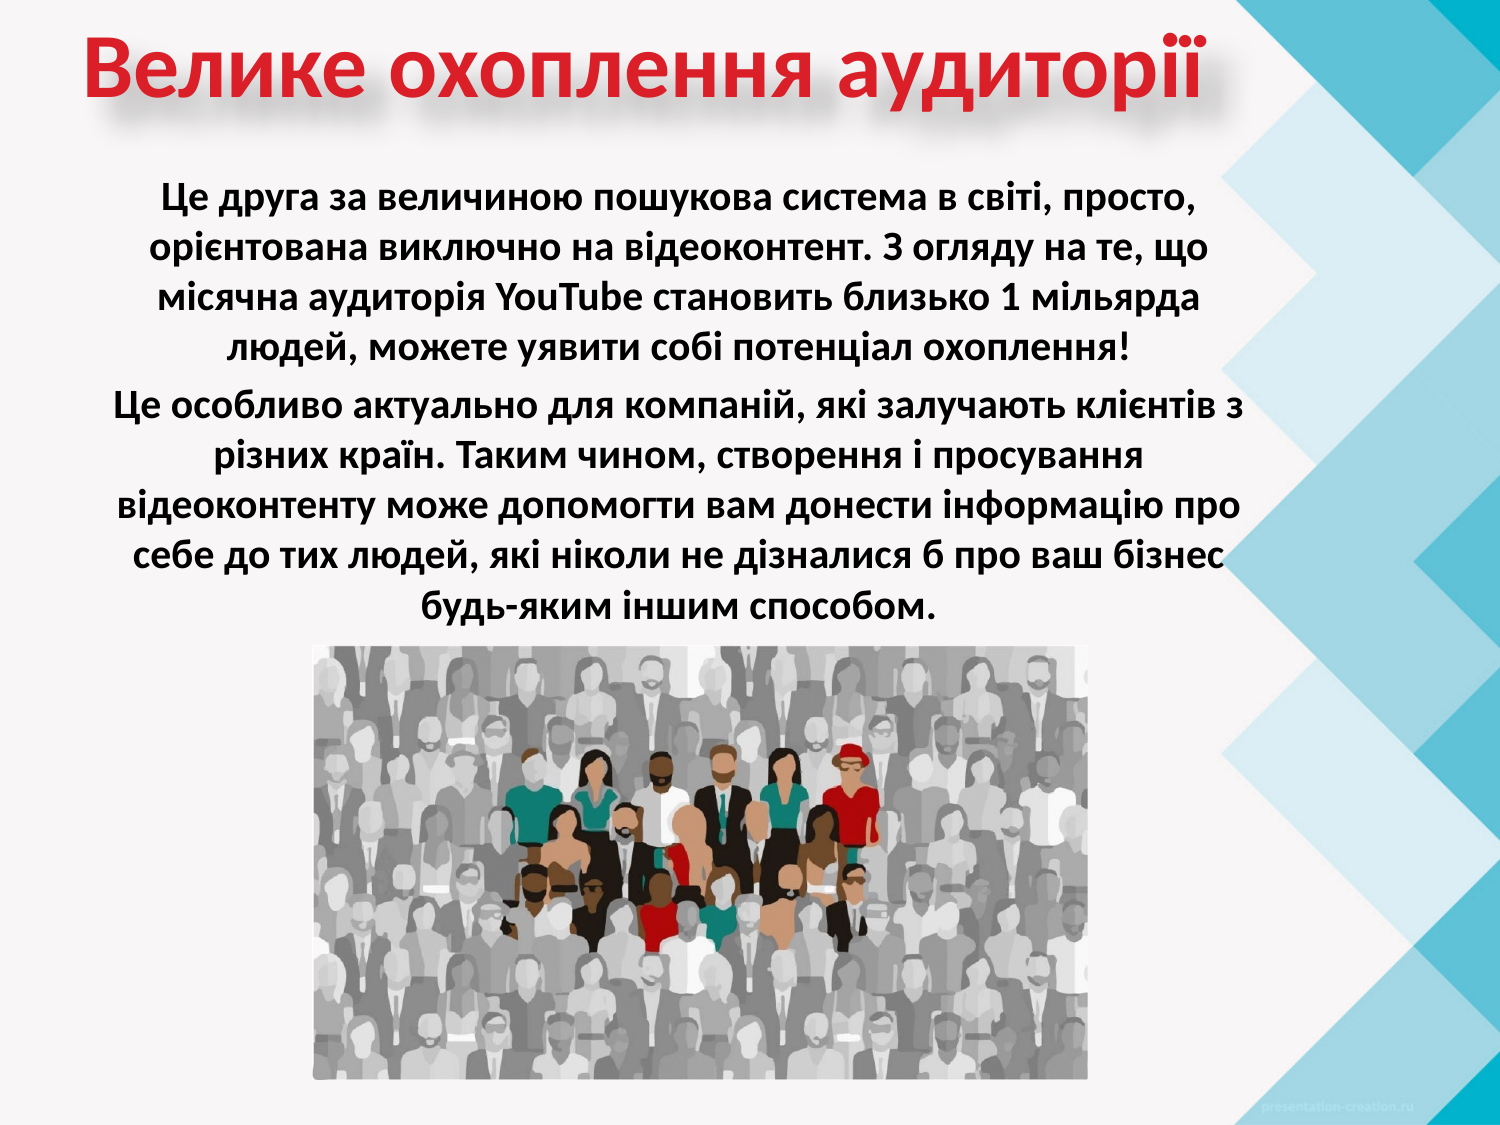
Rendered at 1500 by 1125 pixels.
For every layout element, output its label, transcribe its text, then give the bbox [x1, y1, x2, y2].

list Це друга за величиною пошукова система в світі, просто, орієнтована виключно на відеоконтент. З огляду на те, що місячна аудиторія YouTube становить близько 1 мільярда людей, можете уявити собі потенціал охоплення! Це особливо актуально для компаній, які залучають клієнтів з різних країн. Таким чином, створення і просування відеоконтенту може допомогти вам донести інформацію про себе до тих людей, які ніколи не дізналися б про ваш бізнес будь-яким іншим способом. [76, 160, 1282, 929]
picture [0, 0, 1500, 1125]
title Велике охоплення аудиторії [41, 0, 1247, 161]
